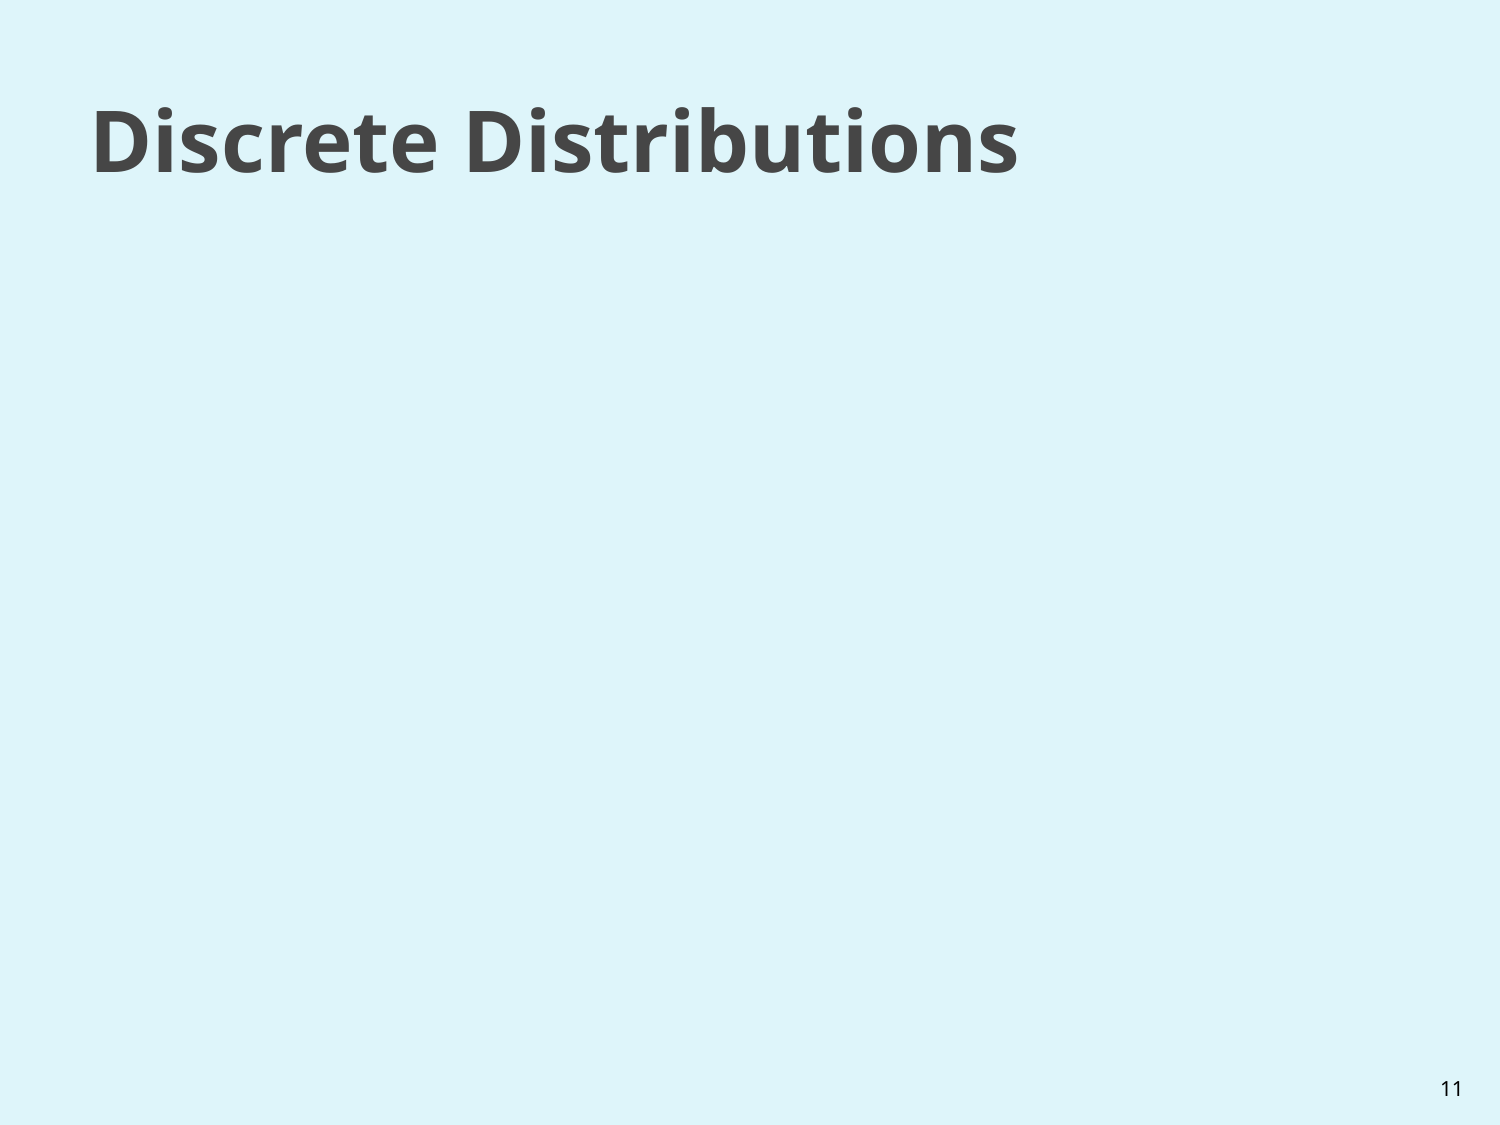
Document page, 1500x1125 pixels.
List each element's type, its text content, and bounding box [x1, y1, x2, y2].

slide_number 11 [1418, 1051, 1479, 1112]
title Discrete Distributions [75, 45, 1425, 233]
